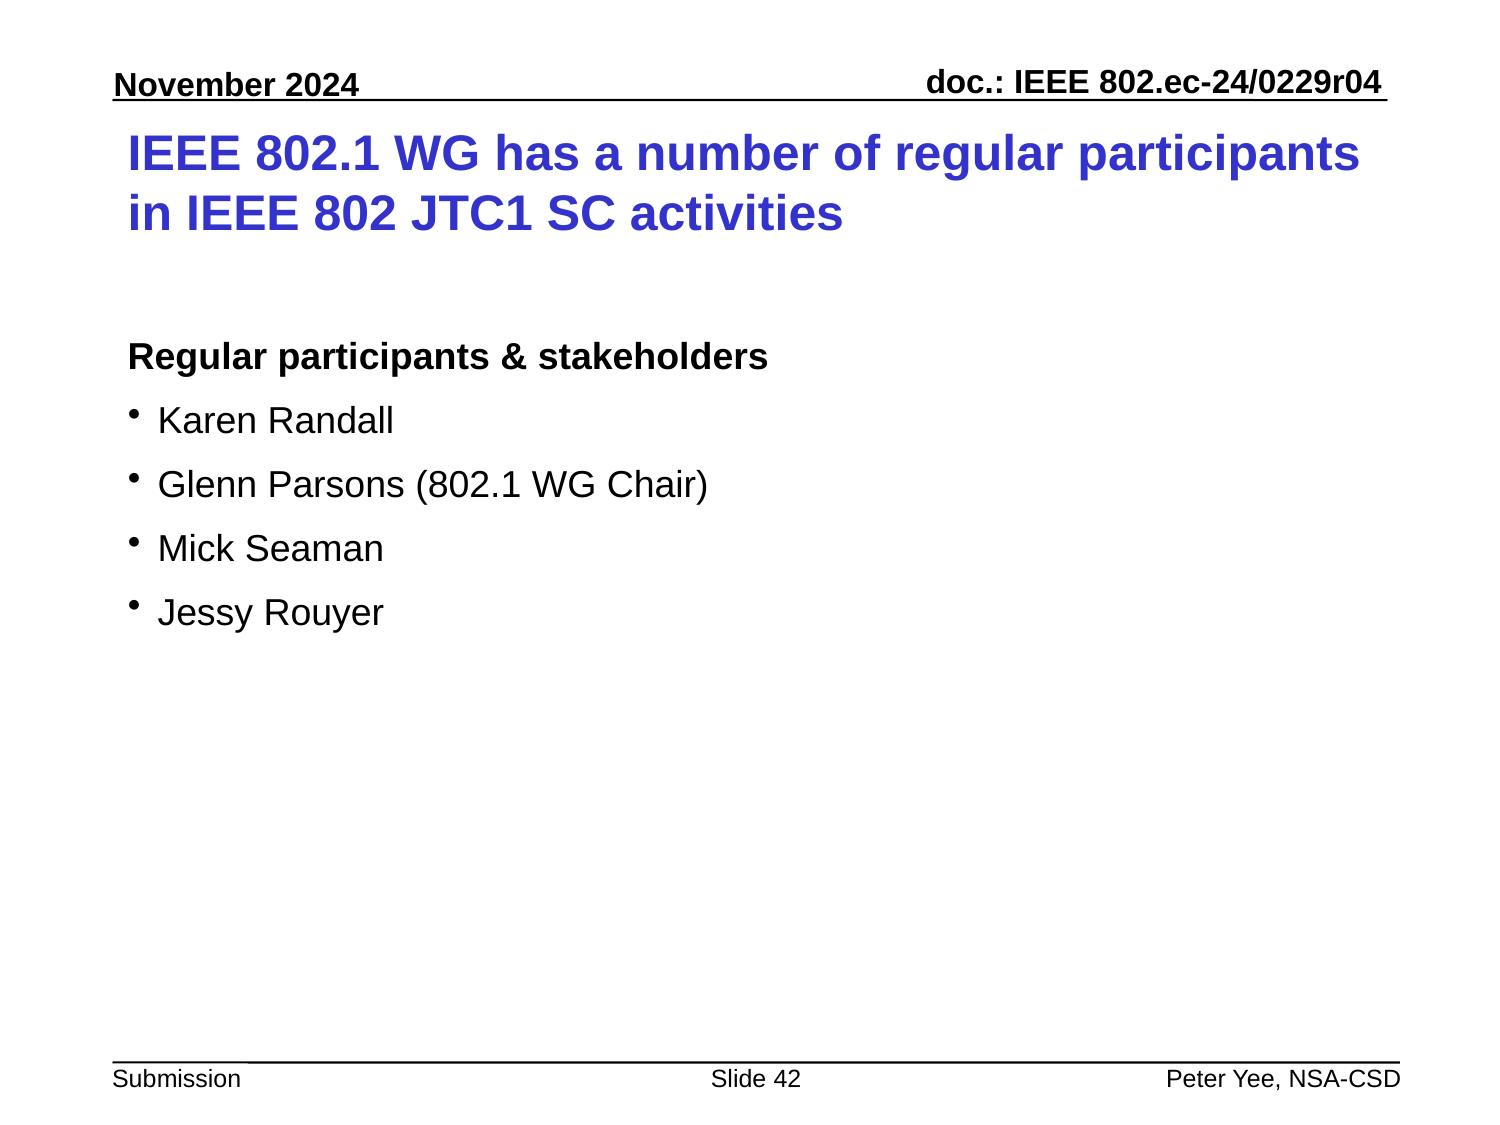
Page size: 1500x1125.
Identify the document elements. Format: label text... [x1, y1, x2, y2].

slide_number Slide 42 [709, 1061, 803, 1093]
title IEEE 802.1 WG has a number of regular participants in IEEE 802 JTC1 SC activities [112, 112, 1388, 288]
list Regular participants & stakeholders Karen Randall Glenn Parsons (802.1 WG Chair) Mick Seaman Jessy Rouyer [112, 324, 1388, 1000]
footer Peter Yee, NSA-CSD [1164, 1061, 1402, 1093]
